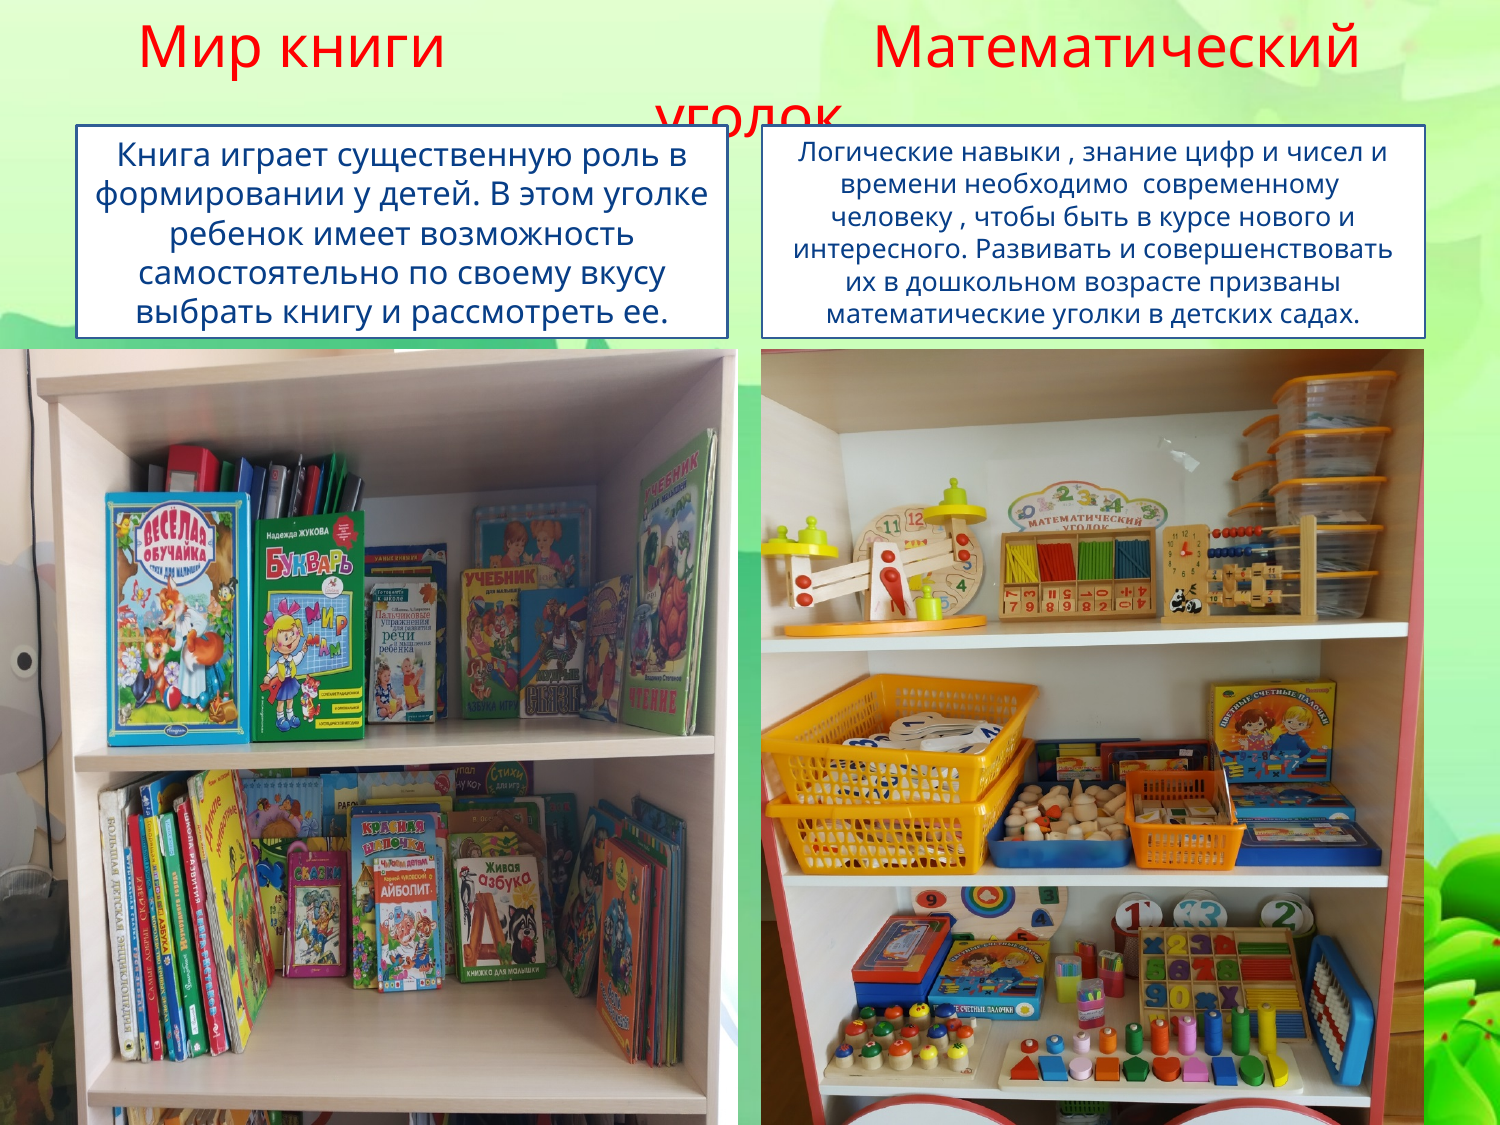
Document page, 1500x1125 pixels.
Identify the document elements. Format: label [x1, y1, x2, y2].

list [761, 349, 1424, 1125]
list [0, 349, 738, 1125]
picture [0, 0, 1500, 1125]
